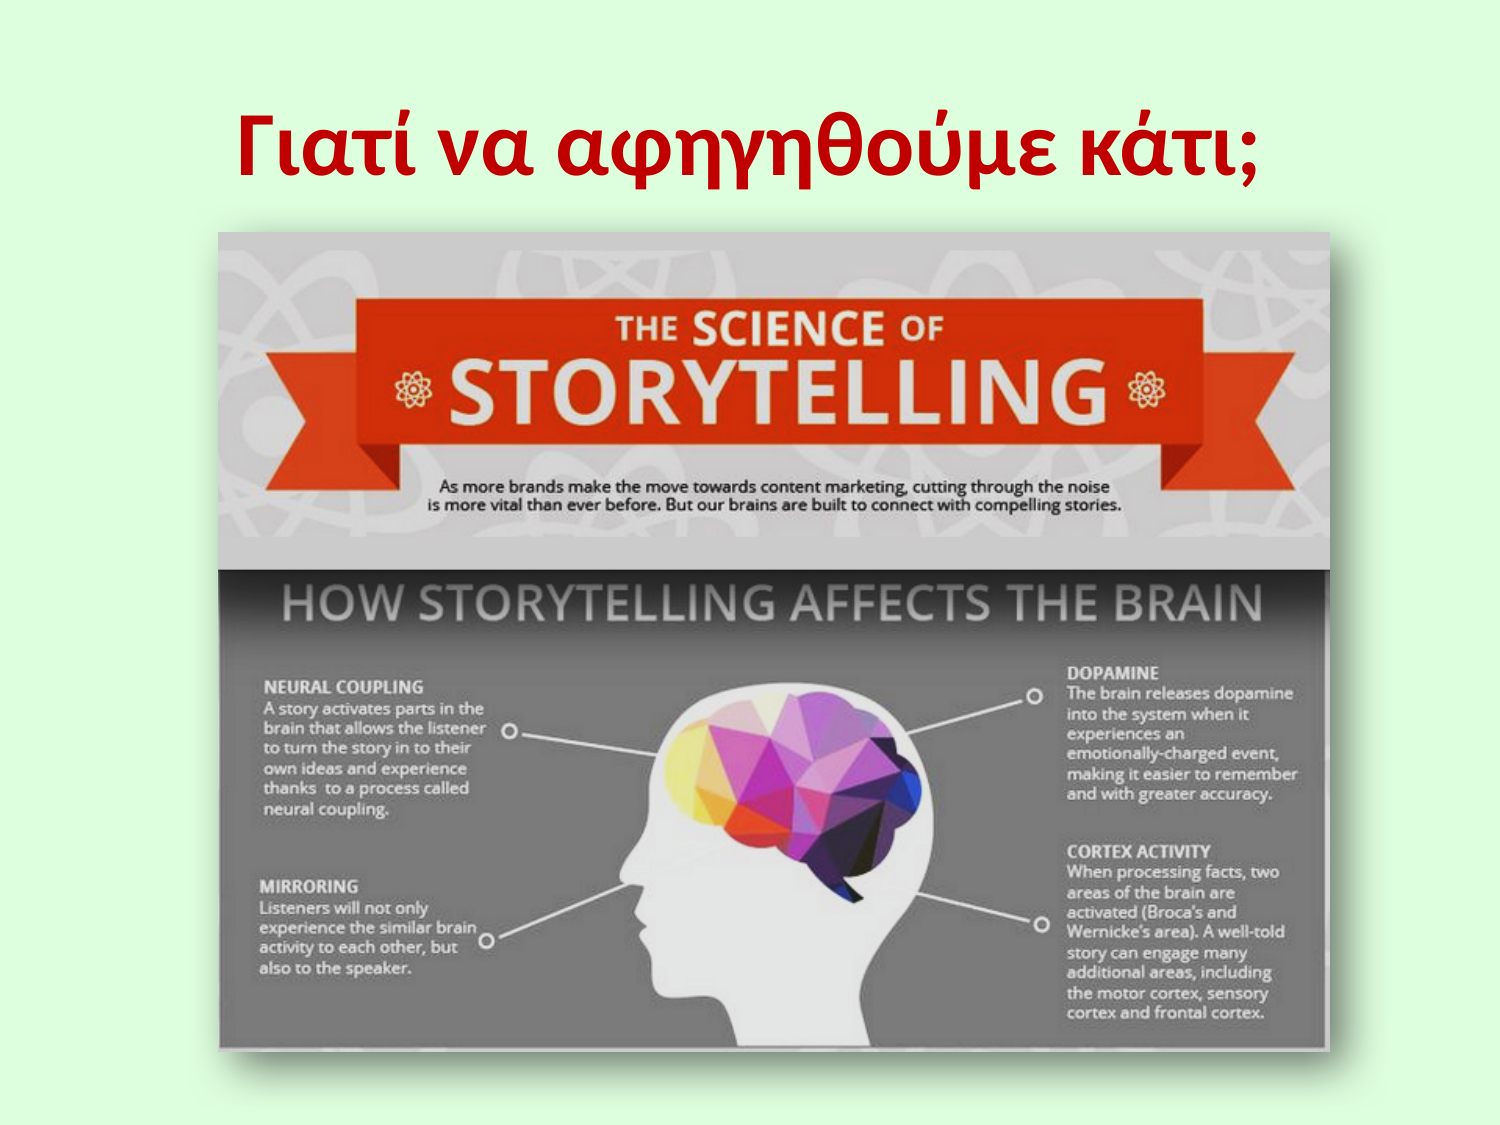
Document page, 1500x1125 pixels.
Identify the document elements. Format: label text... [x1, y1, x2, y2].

title Γιατί να αφηγηθούμε κάτι; [75, 45, 1425, 233]
picture [218, 232, 1330, 1052]
